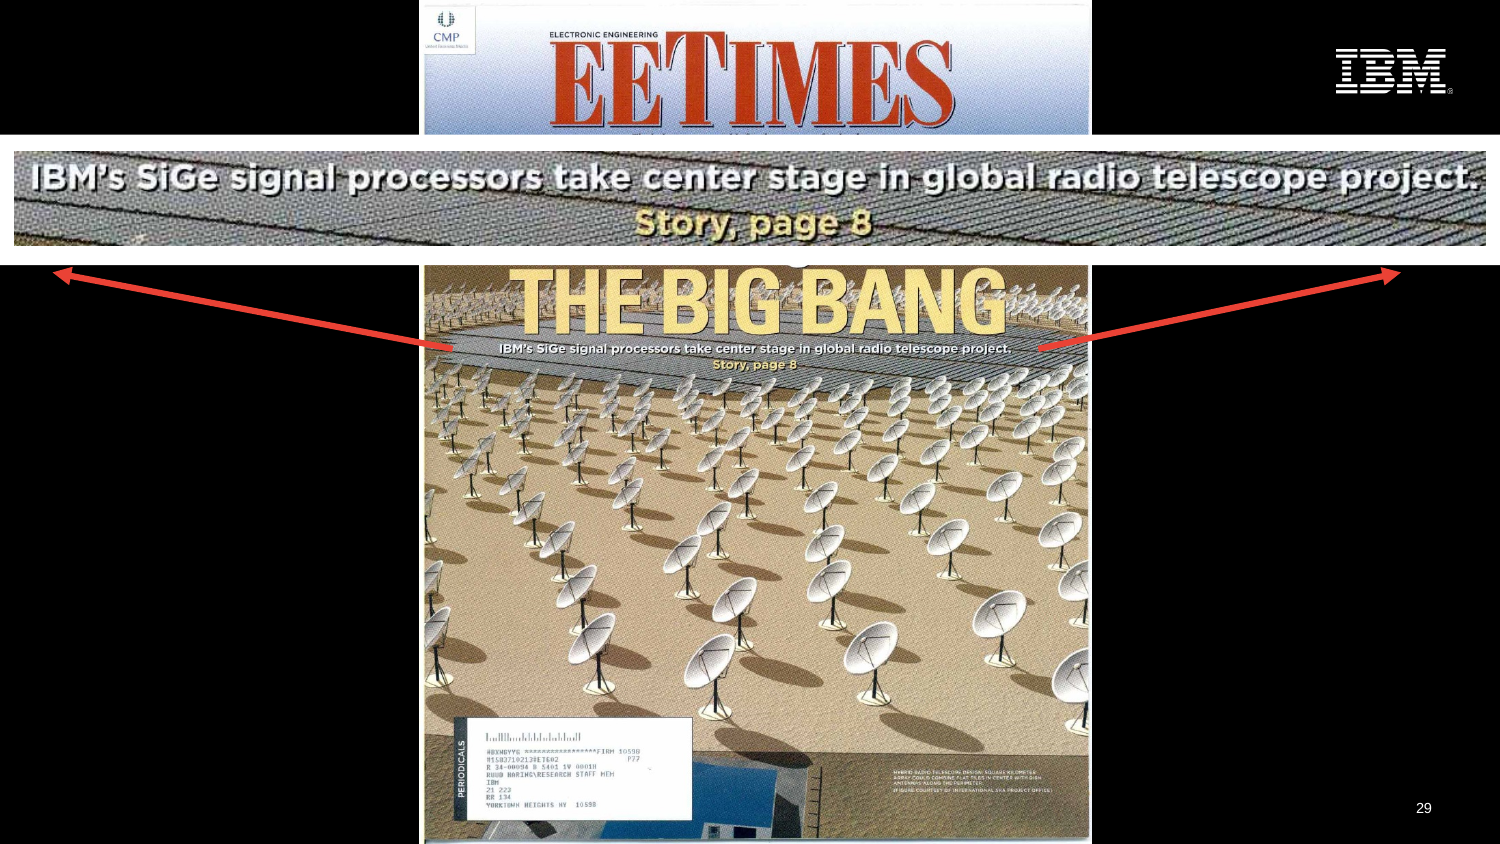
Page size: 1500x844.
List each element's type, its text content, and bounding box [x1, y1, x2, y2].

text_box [1038, 272, 1402, 350]
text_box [52, 272, 453, 350]
text_box [1096, 134, 1500, 266]
slide_number 29 [1400, 791, 1500, 844]
text_box [0, 134, 414, 266]
picture [1313, 26, 1478, 119]
picture [13, 0, 1487, 844]
